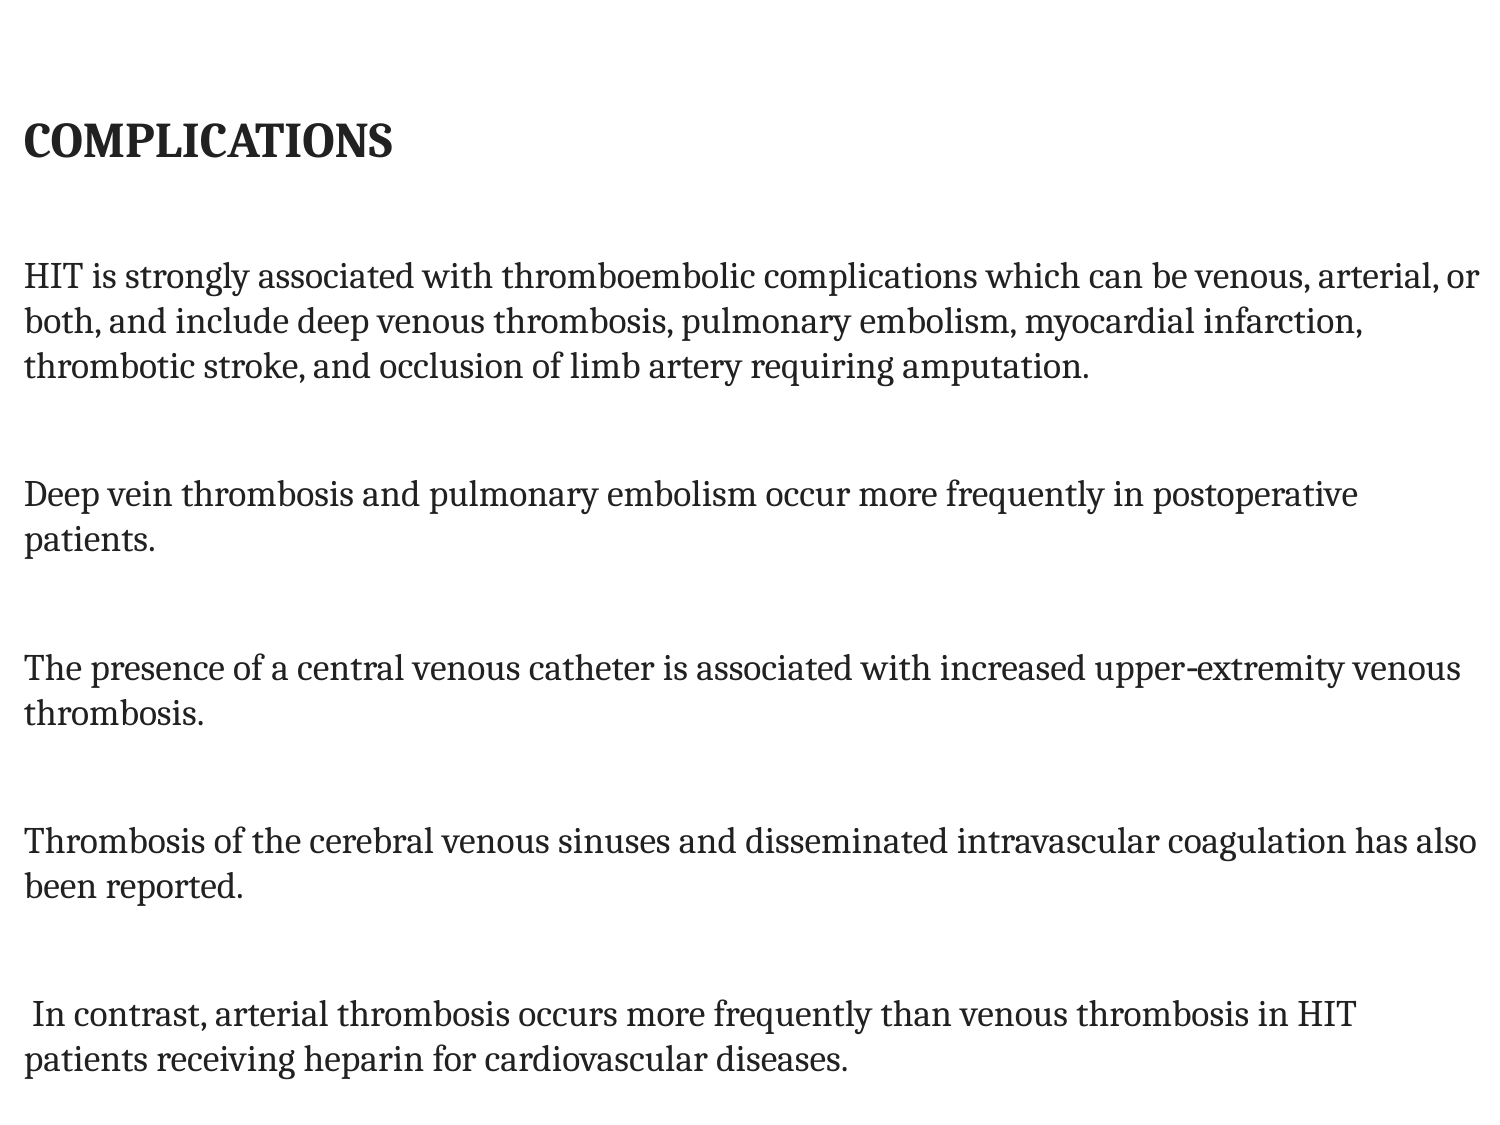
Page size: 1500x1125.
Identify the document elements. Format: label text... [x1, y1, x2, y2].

text_box COMPLICATIONS HIT is strongly associated with thromboembolic complications which can be venous, arterial, or both, and include deep venous thrombosis, pulmonary embolism, myocardial infarction, thrombotic stroke, and occlusion of limb artery requiring amputation. Deep vein thrombosis and pulmonary embolism occur more frequently in postoperative patients. The presence of a central venous catheter is associated with increased upper‐extremity venous thrombosis. Thrombosis of the cerebral venous sinuses and disseminated intravascular coagulation has also been reported. In contrast, arterial thrombosis occurs more frequently than venous thrombosis in HIT patients receiving heparin for cardiovascular diseases. [9, 99, 1497, 1087]
